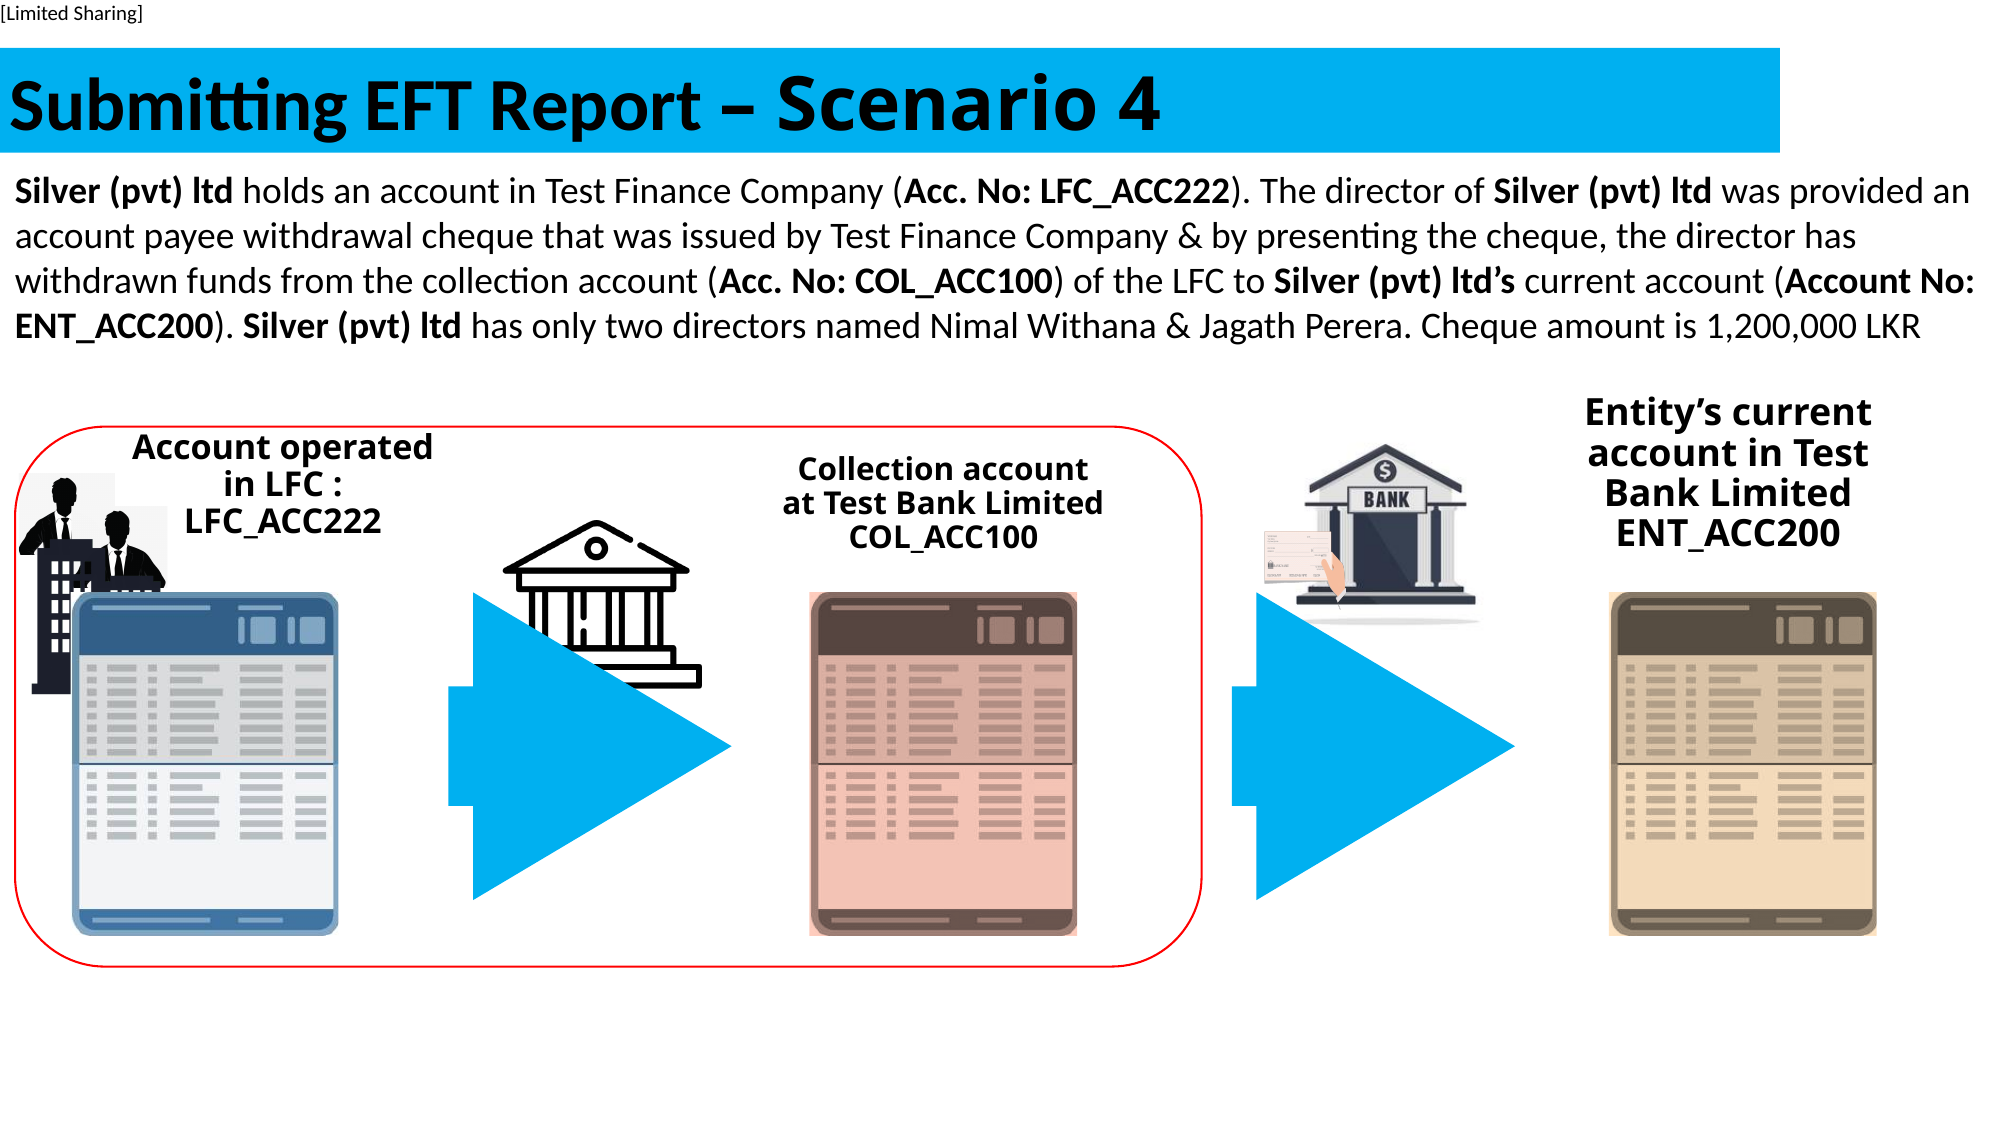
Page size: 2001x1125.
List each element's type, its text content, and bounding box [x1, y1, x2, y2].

text_box Submitting EFT Report – Scenario 4 [0, 47, 1780, 153]
picture [490, 498, 702, 710]
picture [1608, 592, 1877, 936]
picture [17, 473, 339, 936]
text_box Entity’s current account in Test Bank Limited ENT_ACC200 [1550, 378, 1906, 563]
text_box [1230, 639, 1518, 902]
text_box Silver (pvt) ltd holds an account in Test Finance Company (Acc. No: LFC_ACC222). The director of Silver (pvt) ltd was provided an account payee withdrawal cheque that was issued by Test Finance Company & by presenting the cheque, the director has withdrawn funds from the collection account (Acc. No: COL_ACC100) of the LFC to Silver (pvt) ltd’s current account (Account No: ENT_ACC200). Silver (pvt) ltd has only two directors named Nimal Withana & Jagath Perera. Cheque amount is 1,200,000 LKR [0, 158, 2000, 354]
picture [809, 592, 1078, 936]
picture [1250, 426, 1492, 639]
text_box [14, 425, 1203, 968]
